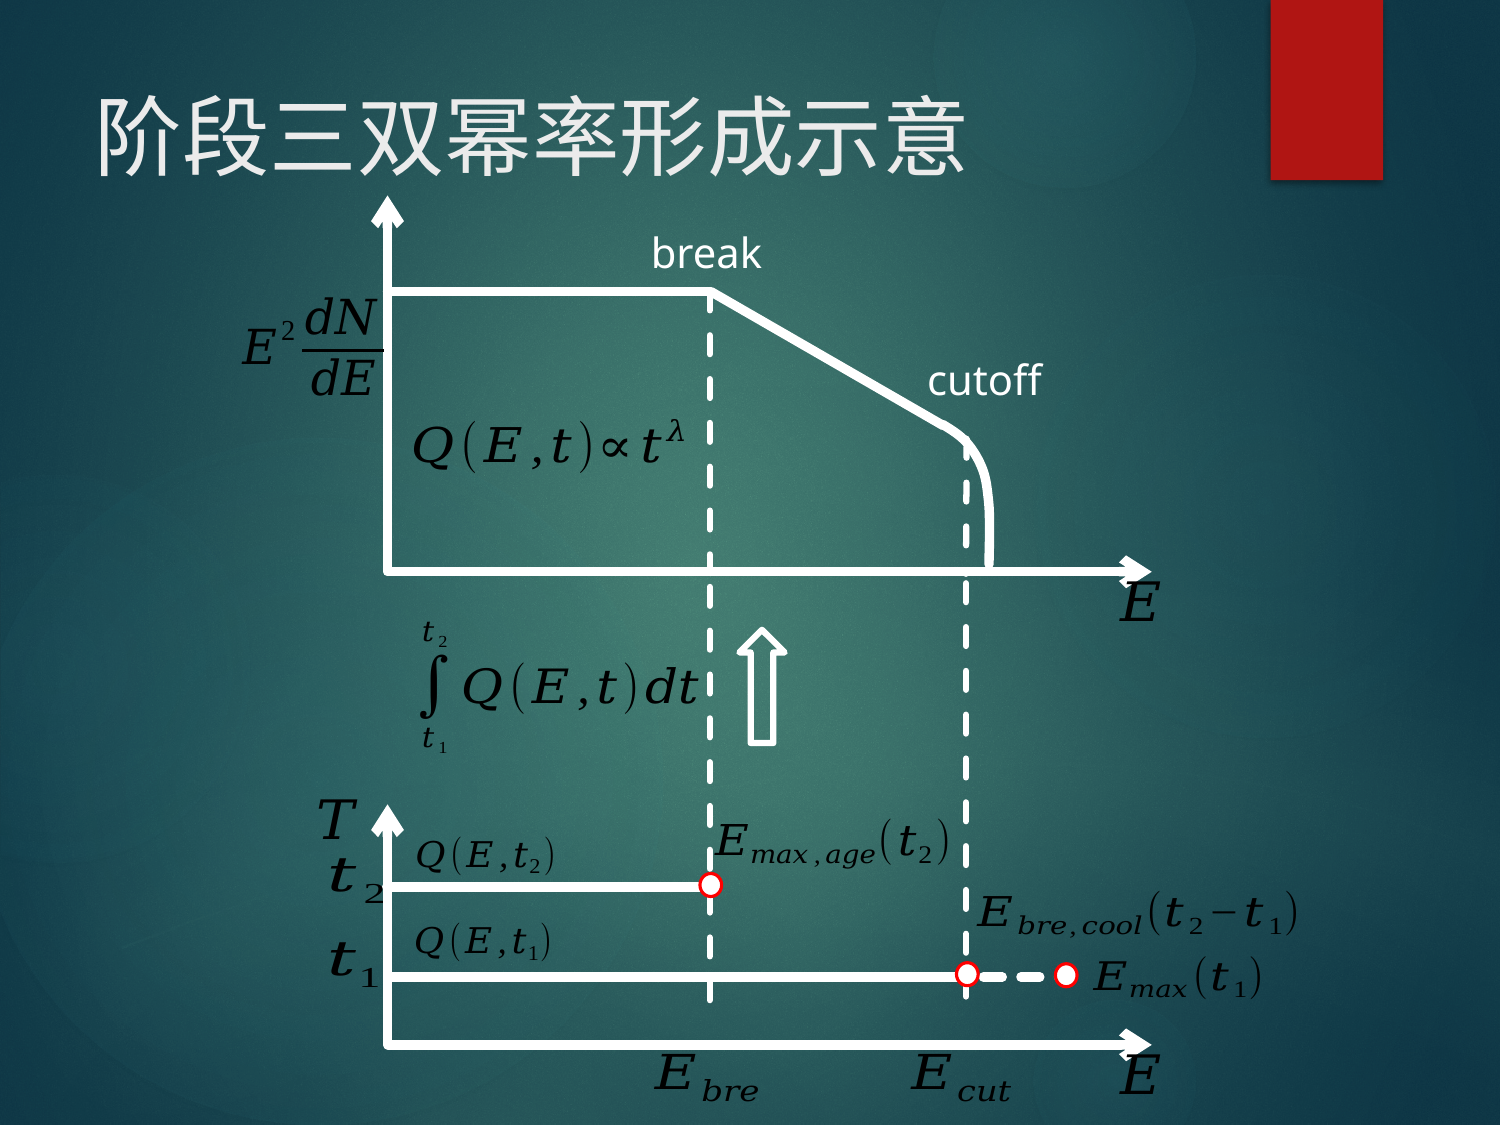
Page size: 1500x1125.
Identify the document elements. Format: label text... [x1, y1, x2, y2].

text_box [239, 195, 1302, 1108]
title 阶段三双幂率形成示意 [79, 74, 1237, 304]
